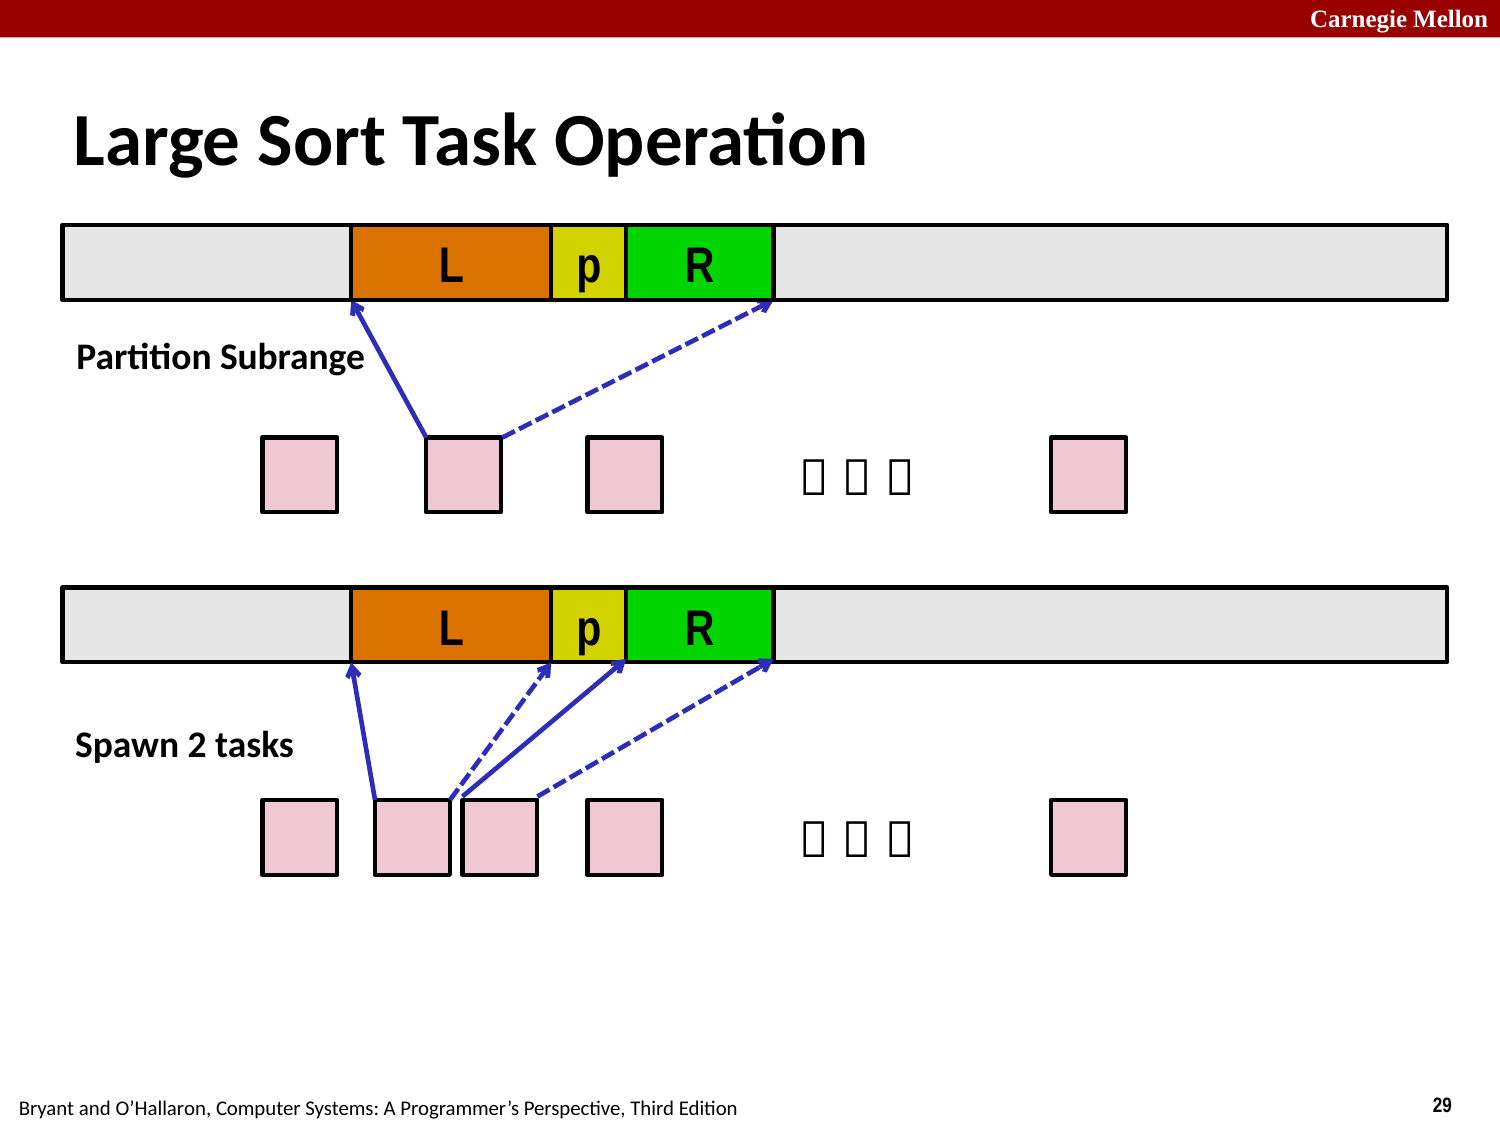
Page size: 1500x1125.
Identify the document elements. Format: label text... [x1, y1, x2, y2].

text_box [426, 437, 502, 513]
text_box X [62, 224, 349, 300]
text_box [587, 446, 662, 513]
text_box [350, 224, 774, 301]
title Large Sort Task Operation [58, 72, 1305, 199]
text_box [350, 658, 774, 876]
text_box [1052, 437, 1127, 513]
text_box [262, 437, 338, 513]
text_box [350, 308, 427, 438]
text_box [62, 587, 1448, 876]
text_box Partition Subrange [61, 324, 345, 385]
text_box X [776, 224, 1448, 300]
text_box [502, 307, 774, 438]
text_box    [662, 437, 1052, 513]
